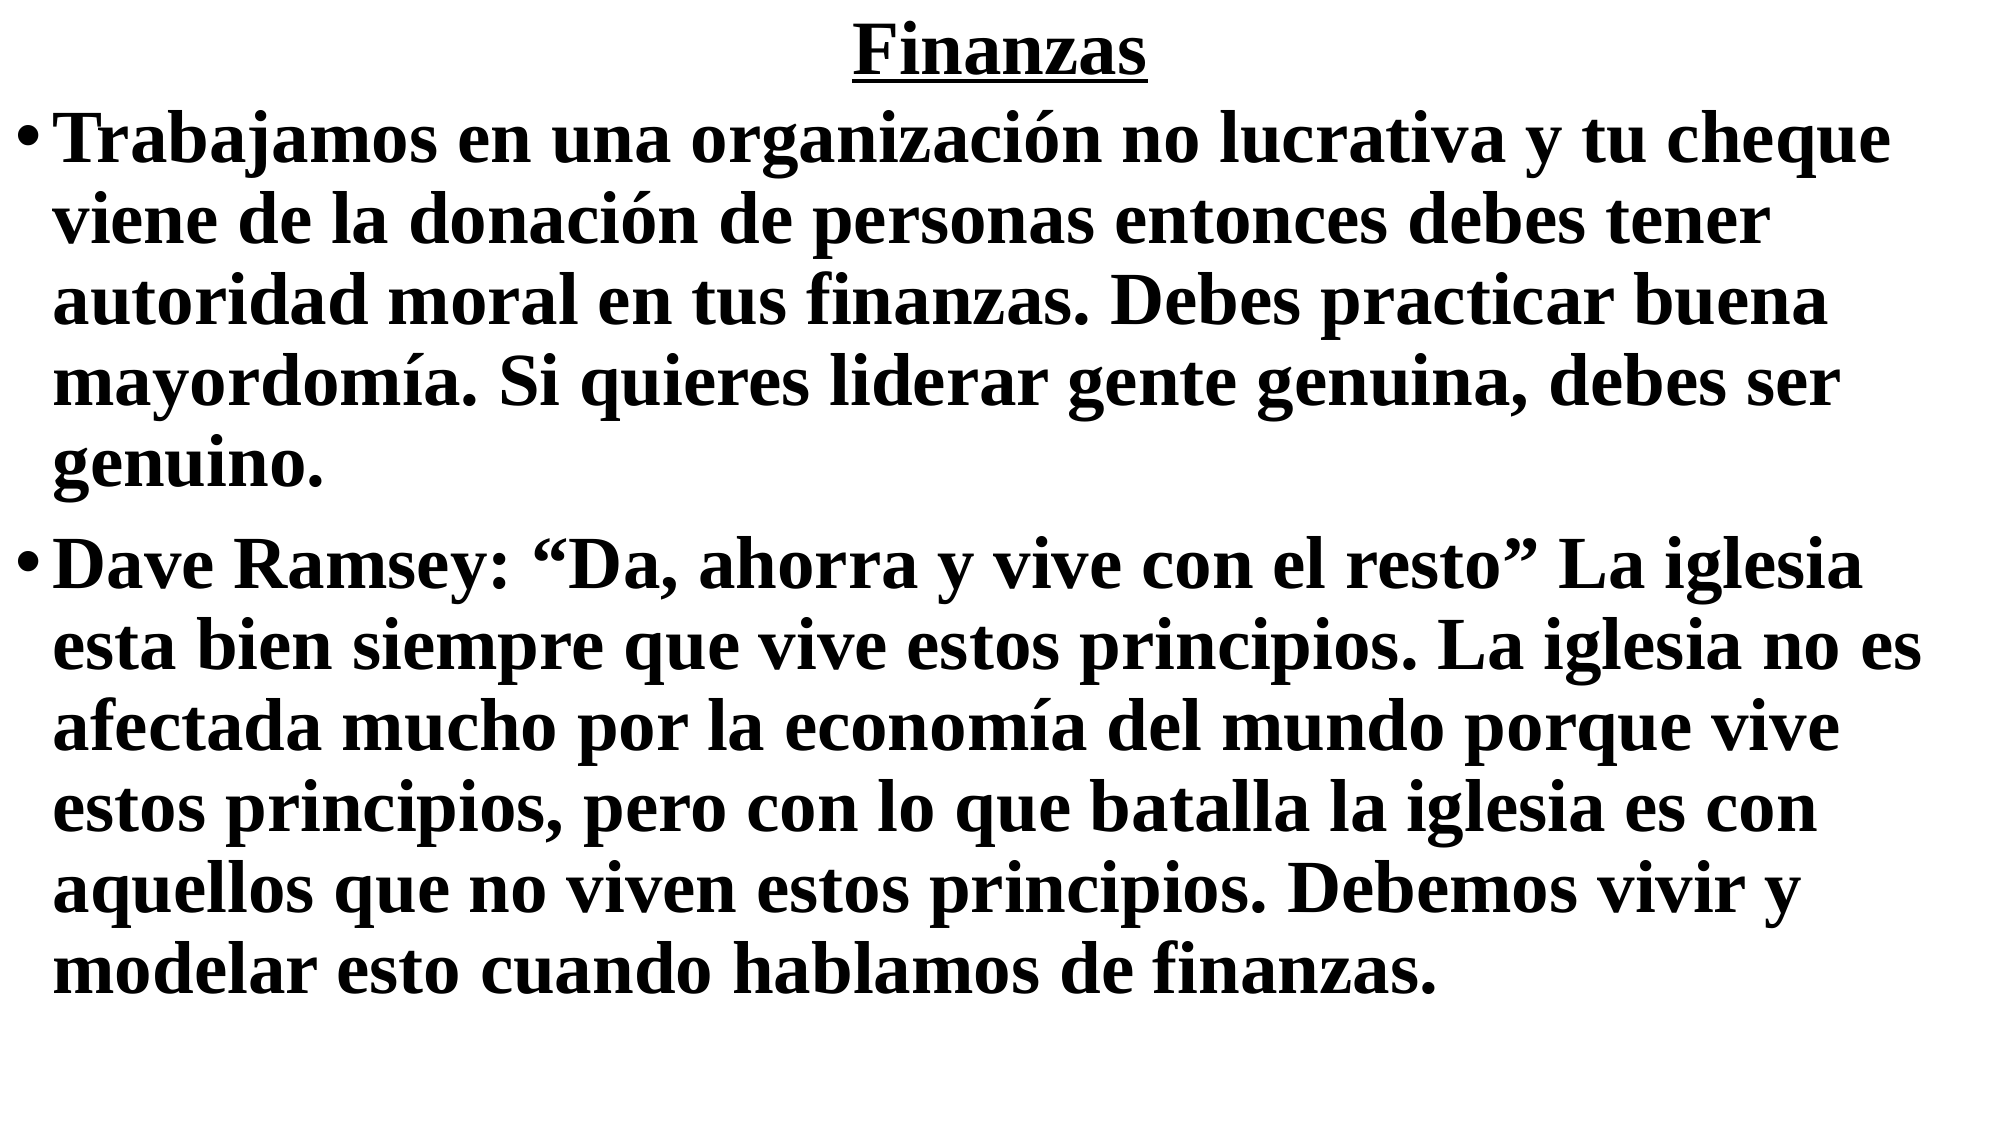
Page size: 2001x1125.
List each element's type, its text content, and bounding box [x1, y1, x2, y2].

list Trabajamos en una organización no lucrativa y tu cheque viene de la donación de personas entonces debes tener autoridad moral en tus finanzas. Debes practicar buena mayordomía. Si quieres liderar gente genuina, debes ser genuino. Dave Ramsey: “Da, ahorra y vive con el resto” La iglesia esta bien siempre que vive estos principios. La iglesia no es afectada mucho por la economía del mundo porque vive estos principios, pero con lo que batalla la iglesia es con aquellos que no viven estos principios. Debemos vivir y modelar esto cuando hablamos de finanzas. [0, 90, 2000, 1125]
title Finanzas [0, 0, 2000, 90]
